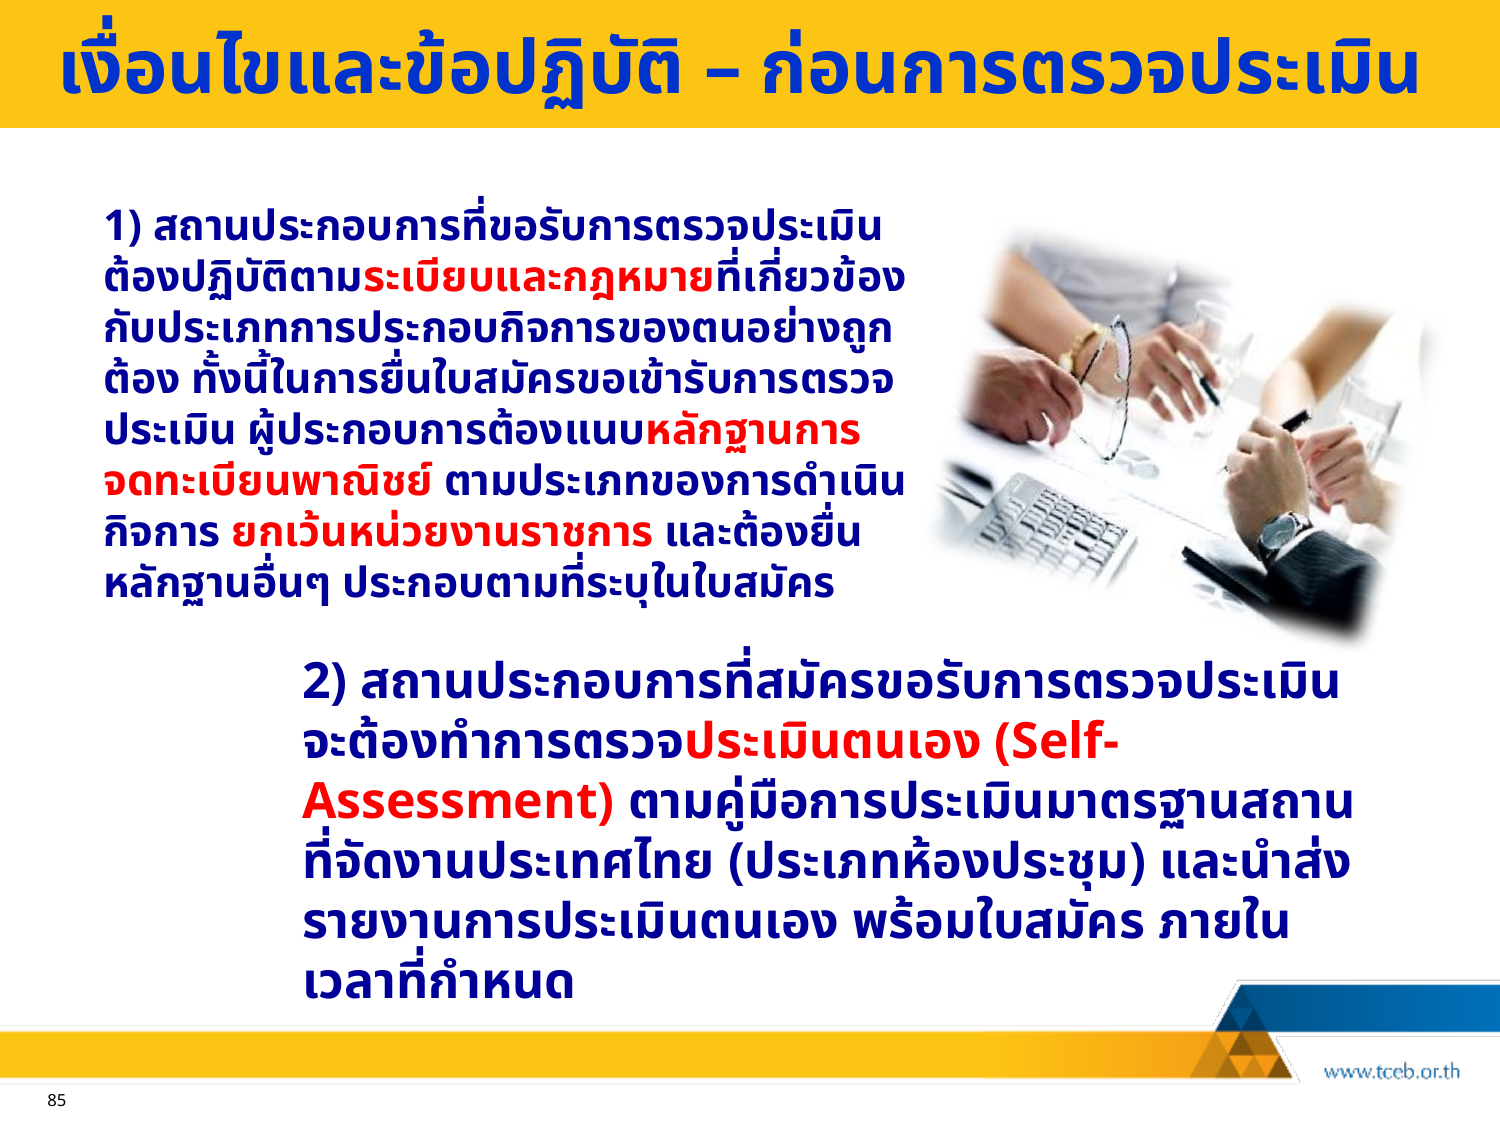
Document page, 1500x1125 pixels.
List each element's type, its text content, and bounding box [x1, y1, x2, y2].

list 1) สถานประกอบการที่ขอรับการตรวจประเมิน ต้องปฏิบัติตามระเบียบและกฎหมายที่เกี่ยวข้องกับประเภทการประกอบกิจการของตนอย่างถูกต้อง ทั้งนี้ในการยื่นใบสมัครขอเข้ารับการตรวจประเมิน ผู้ประกอบการต้องแนบหลักฐานการจดทะเบียนพาณิชย์ ตามประเภทของการดำเนินกิจการ ยกเว้นหน่วยงานราชการ และต้องยื่นหลักฐานอื่นๆ ประกอบตามที่ระบุในใบสมัคร [88, 140, 926, 664]
picture [947, 248, 1421, 623]
picture [0, 960, 1500, 1125]
title เงื่อนไขและข้อปฏิบัติ – ก่อนการตรวจประเมิน [0, 0, 1500, 128]
slide_number 85 [32, 1087, 102, 1114]
text_box 2) สถานประกอบการที่สมัครขอรับการตรวจประเมินจะต้องทำการตรวจประเมินตนเอง (Self-Assessment) ตามคู่มือการประเมินมาตรฐานสถานที่จัดงานประเทศไทย (ประเภทห้องประชุม) และนำส่งรายงานการประเมินตนเอง พร้อมใบสมัคร ภายในเวลาที่กำหนด [287, 639, 1379, 1018]
